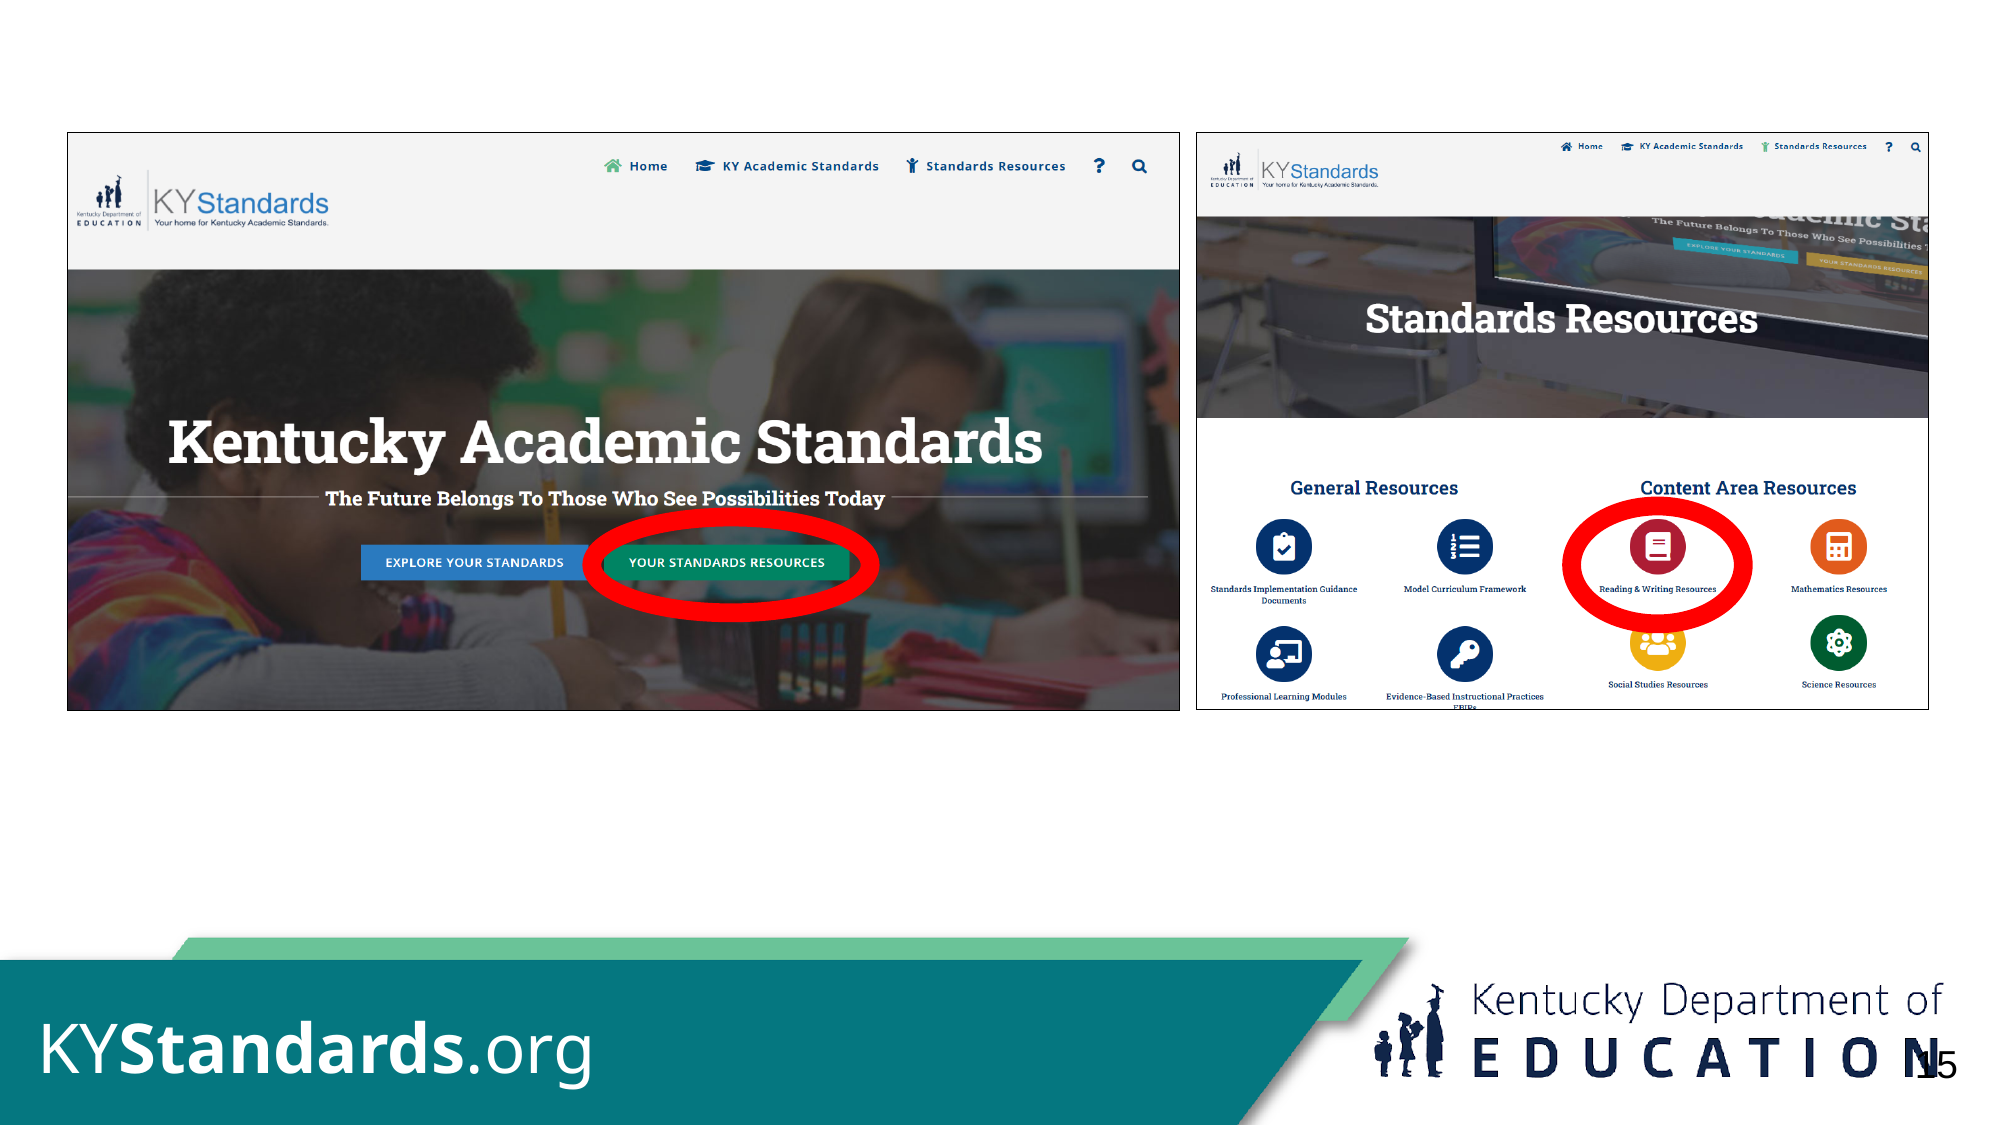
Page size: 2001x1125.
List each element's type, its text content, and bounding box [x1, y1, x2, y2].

slide_number 15 [1853, 1019, 1974, 1106]
title KYStandards.org [26, 958, 1752, 1125]
picture [0, 0, 2001, 1125]
